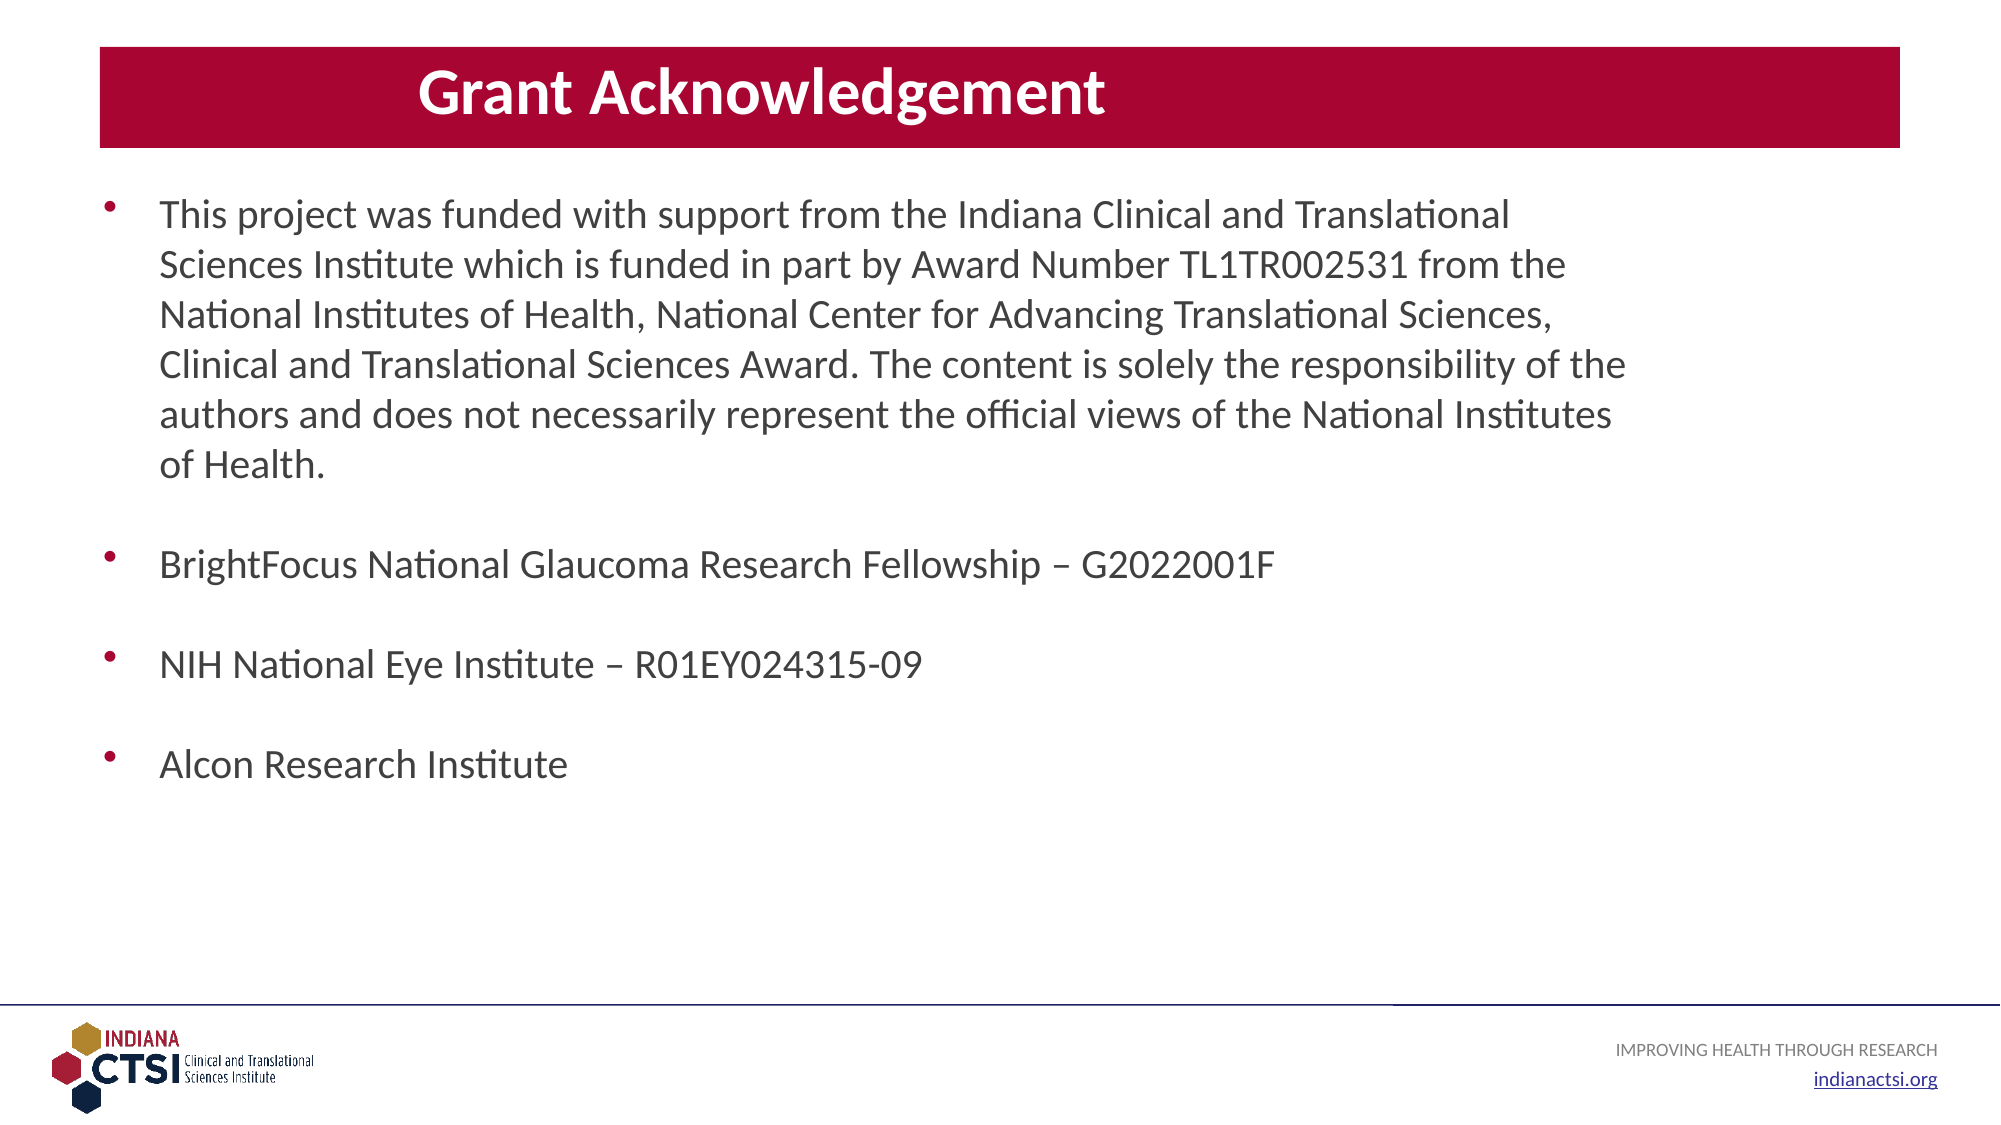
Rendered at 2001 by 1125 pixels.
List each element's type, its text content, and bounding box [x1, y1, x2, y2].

title Grant Acknowledgement [99, 46, 1900, 148]
list This project was funded with support from the Indiana Clinical and Translational Sciences Institute which is funded in part by Award Number TL1TR002531 from the National Institutes of Health, National Center for Advancing Translational Sciences, Clinical and Translational Sciences Award. The content is solely the responsibility of the authors and does not necessarily represent the official views of the National Institutes of Health. BrightFocus National Glaucoma Research Fellowship – G2022001F NIH National Eye Institute – R01EY024315-09 Alcon Research Institute [99, 185, 1640, 963]
picture [52, 1022, 313, 1114]
